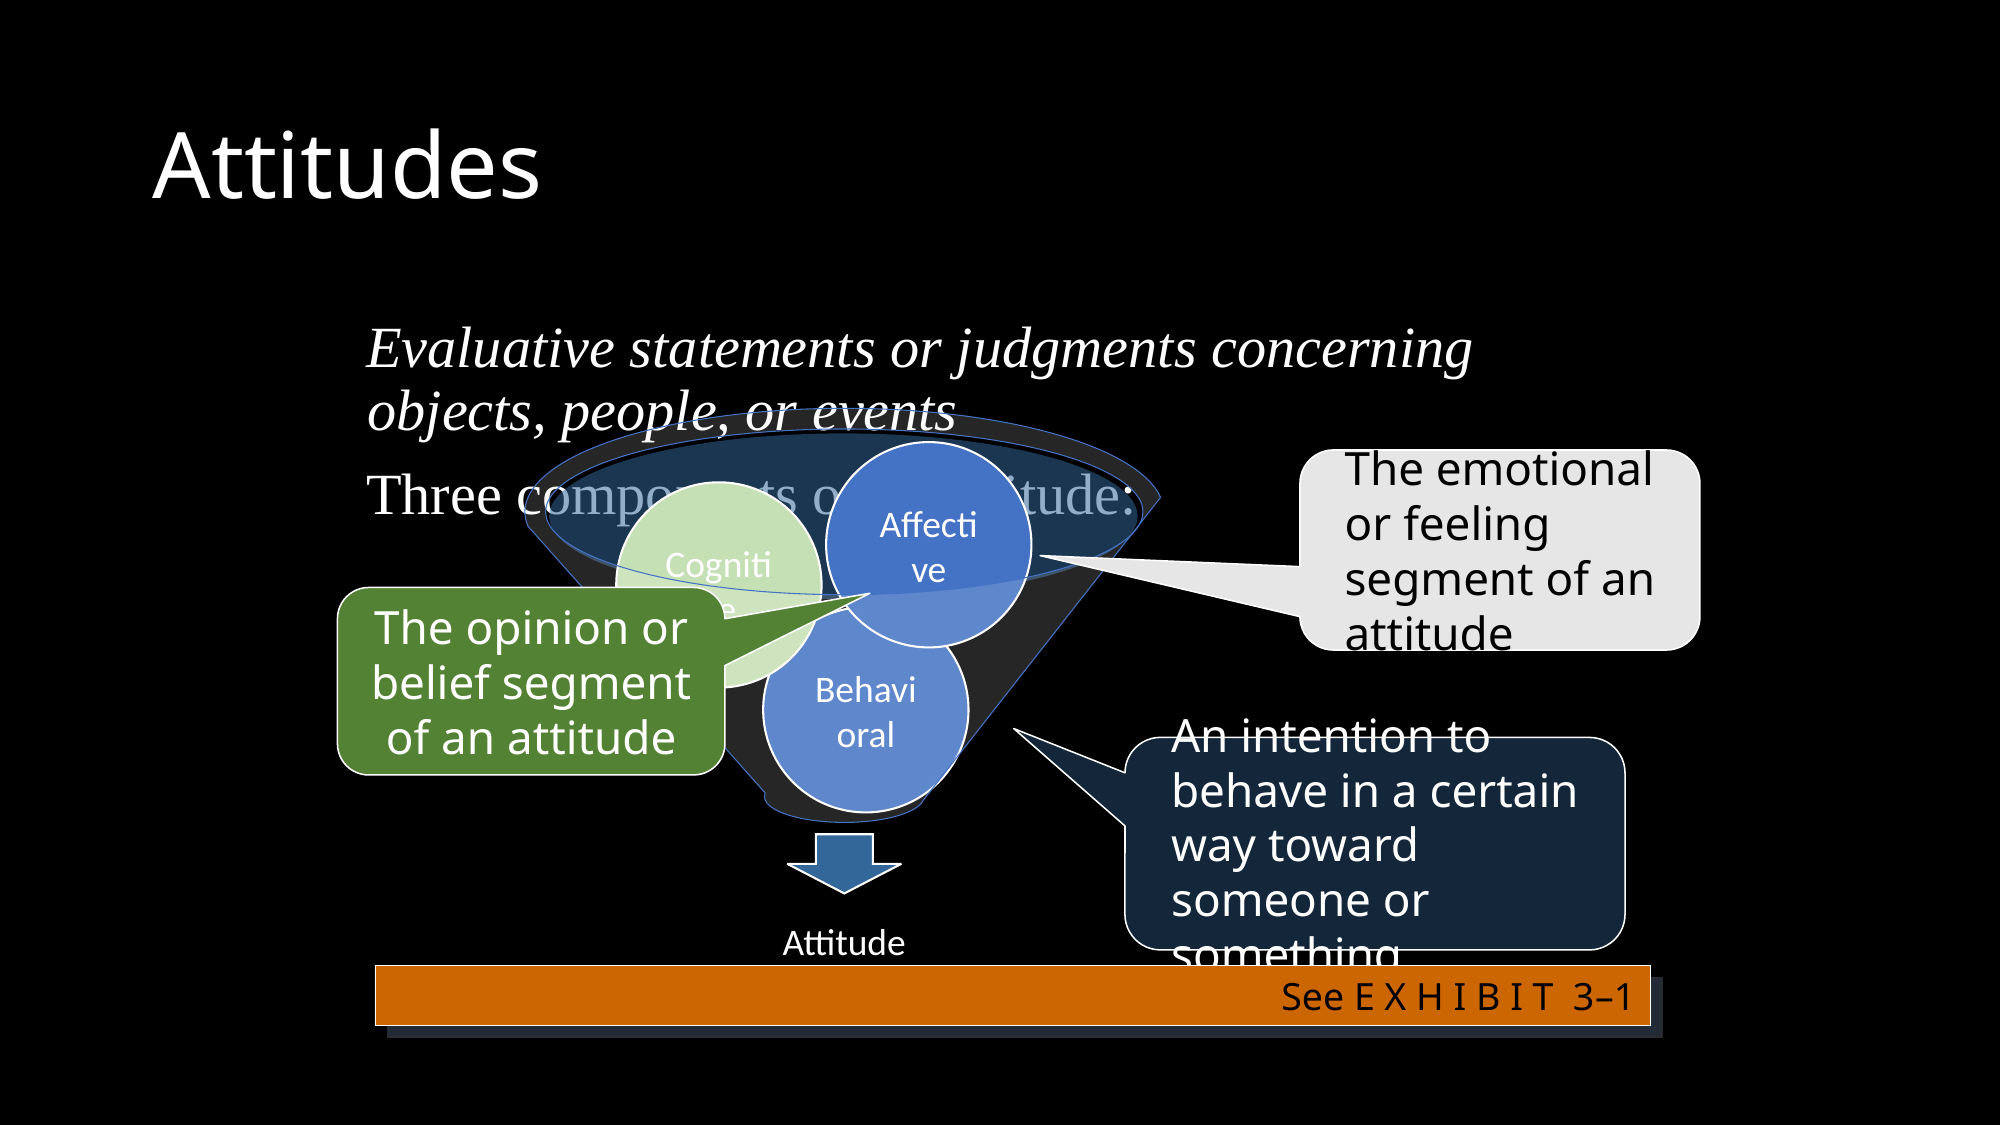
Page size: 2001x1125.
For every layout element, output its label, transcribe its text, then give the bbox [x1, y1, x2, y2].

text_box An intention to behave in a certain way toward someone or something [1438, 737, 1626, 950]
text_box The emotional or feeling segment of an attitude [1438, 450, 1700, 651]
text_box See E X H I B I T 3–1 [374, 965, 1650, 1025]
title Attitudes [137, 59, 1863, 278]
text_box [524, 408, 1438, 1000]
text_box The opinion or belief segment of an attitude [337, 587, 524, 775]
list Evaluative statements or judgments concerning objects, people, or events Three components of an attitude: [314, 309, 1590, 535]
